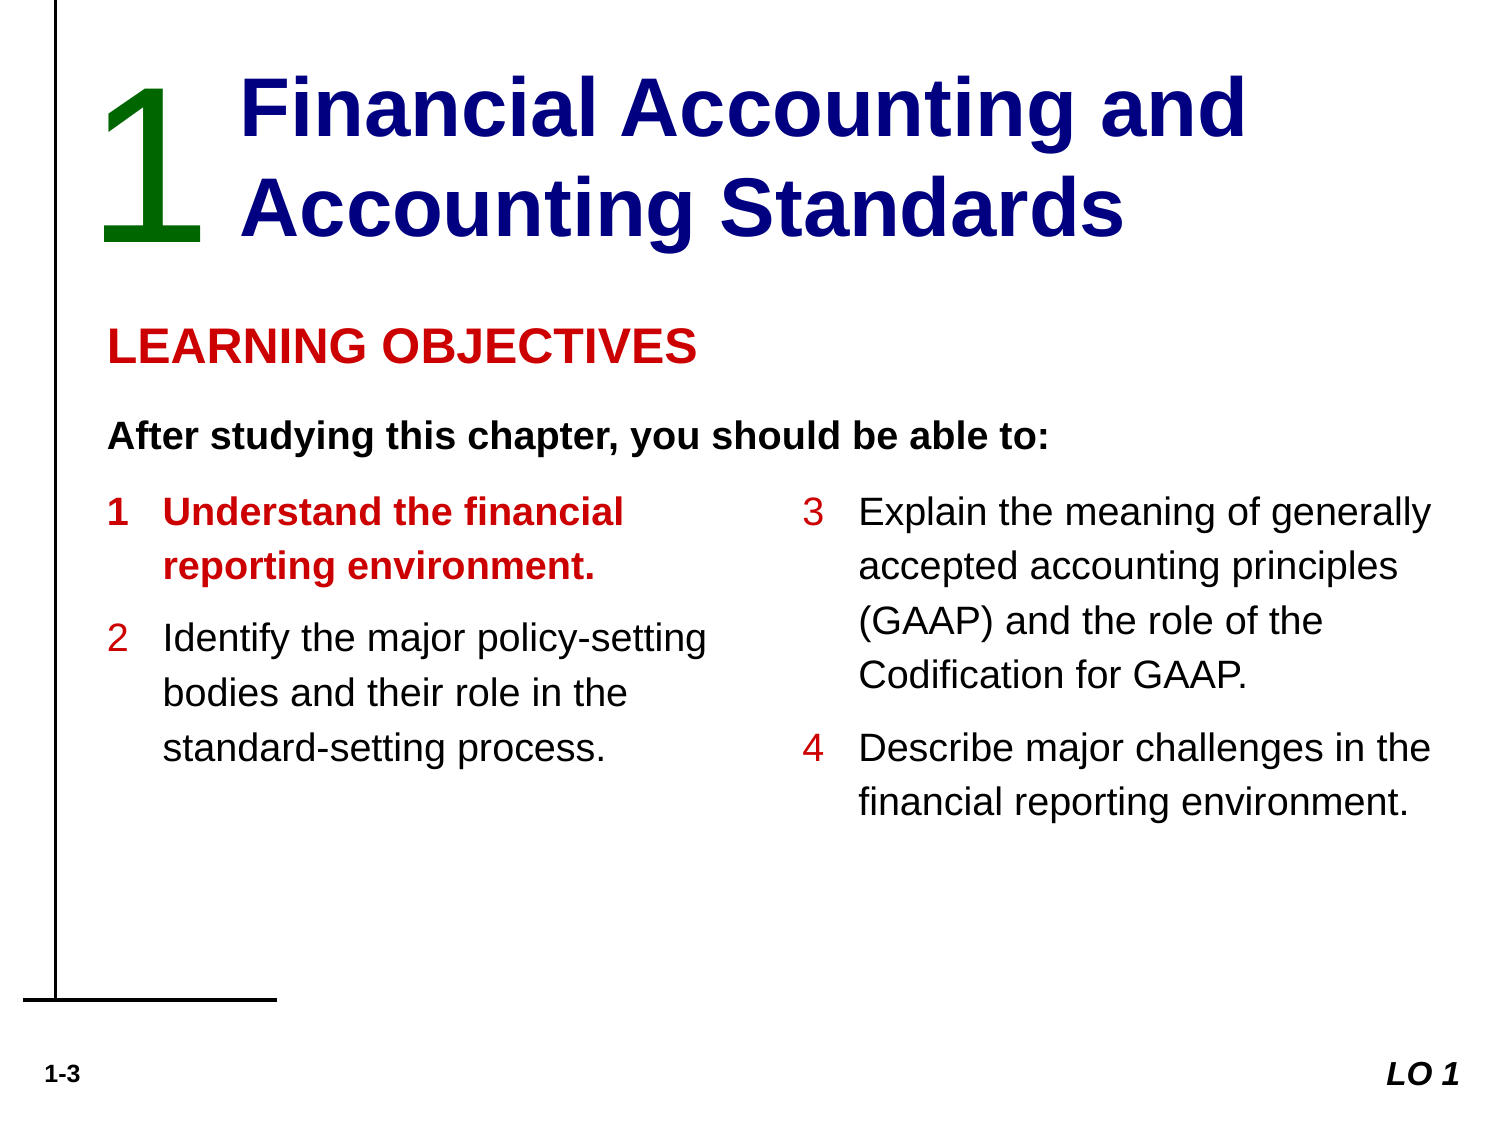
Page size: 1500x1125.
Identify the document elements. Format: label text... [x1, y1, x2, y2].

text_box Explain the meaning of generally accepted accounting principles (GAAP) and the role of the Codification for GAAP. Describe major challenges in the financial reporting environment. [787, 471, 1463, 946]
title LEARNING OBJECTIVES [91, 299, 730, 380]
text_box LO 1 [1350, 1044, 1475, 1100]
text_box After studying this chapter, you should be able to: [91, 395, 1275, 465]
text_box Financial Accounting and Accounting Standards [238, 25, 1450, 282]
list Understand the financial reporting environment. Identify the major policy-setting bodies and their role in the standard-setting process. [91, 471, 767, 971]
text_box 1 [62, 12, 238, 295]
